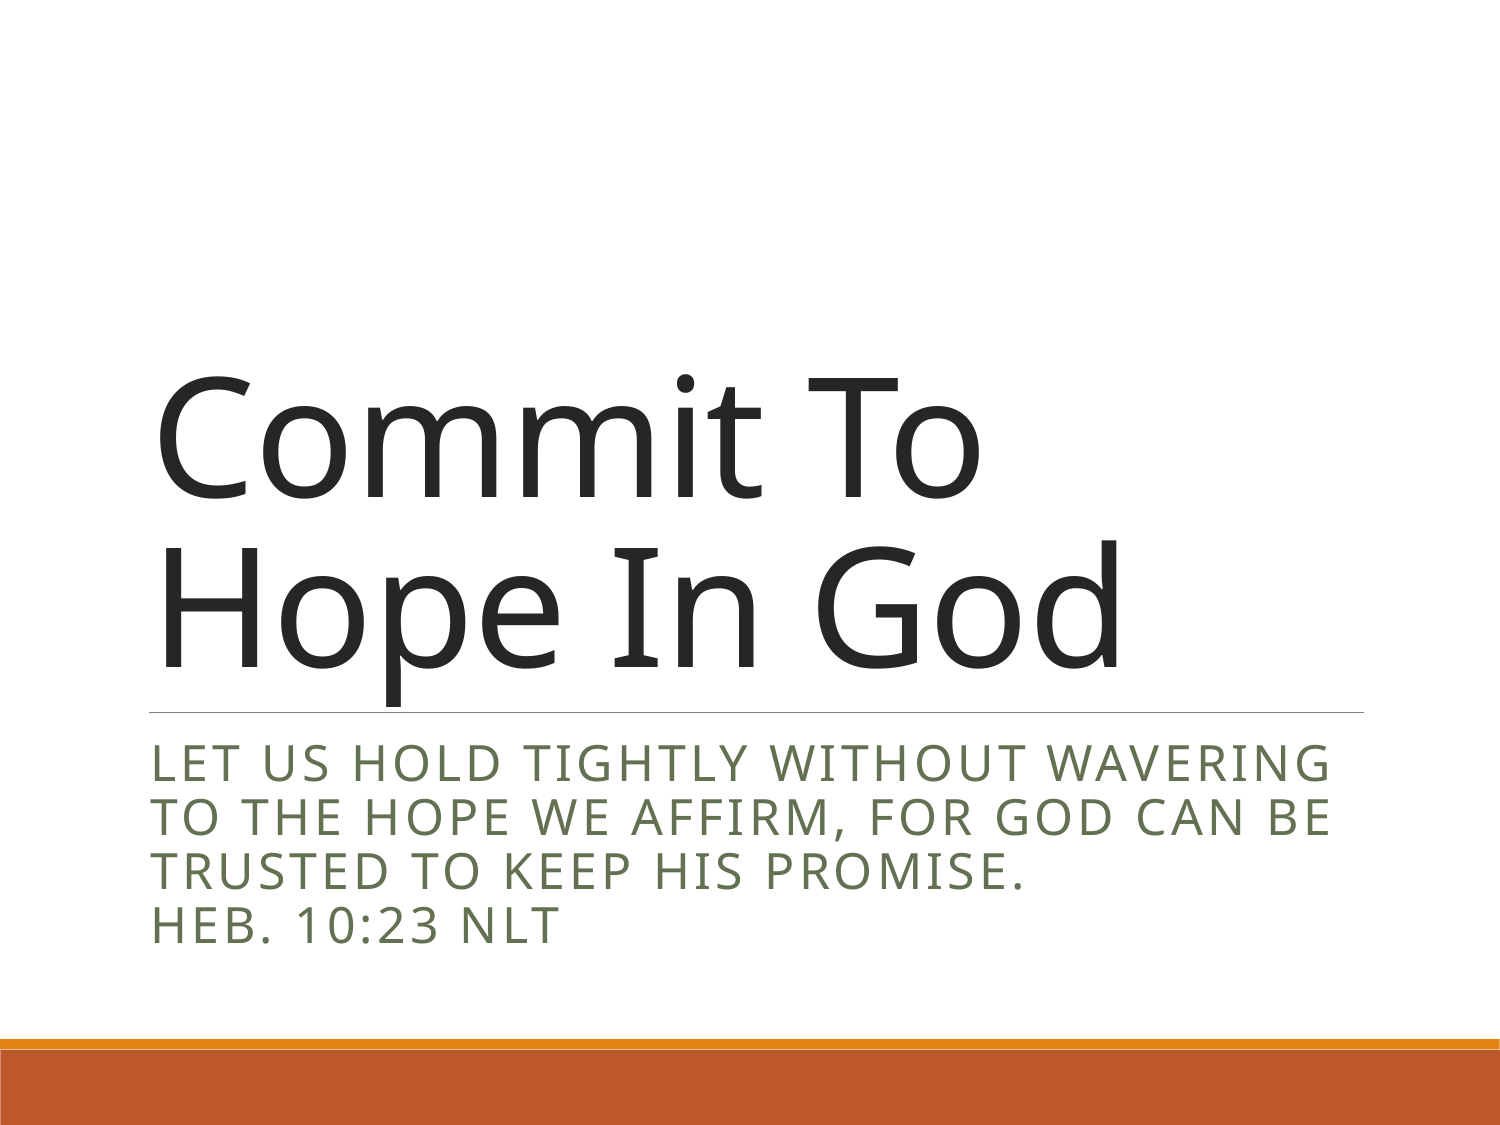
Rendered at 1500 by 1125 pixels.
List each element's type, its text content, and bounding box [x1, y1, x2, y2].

title Commit To Hope In God [135, 124, 1373, 710]
subtitle Let us hold tightly without wavering to the hope we affirm, for God can be trusted to keep his promise. Heb. 10:23 NLT [135, 730, 1373, 919]
